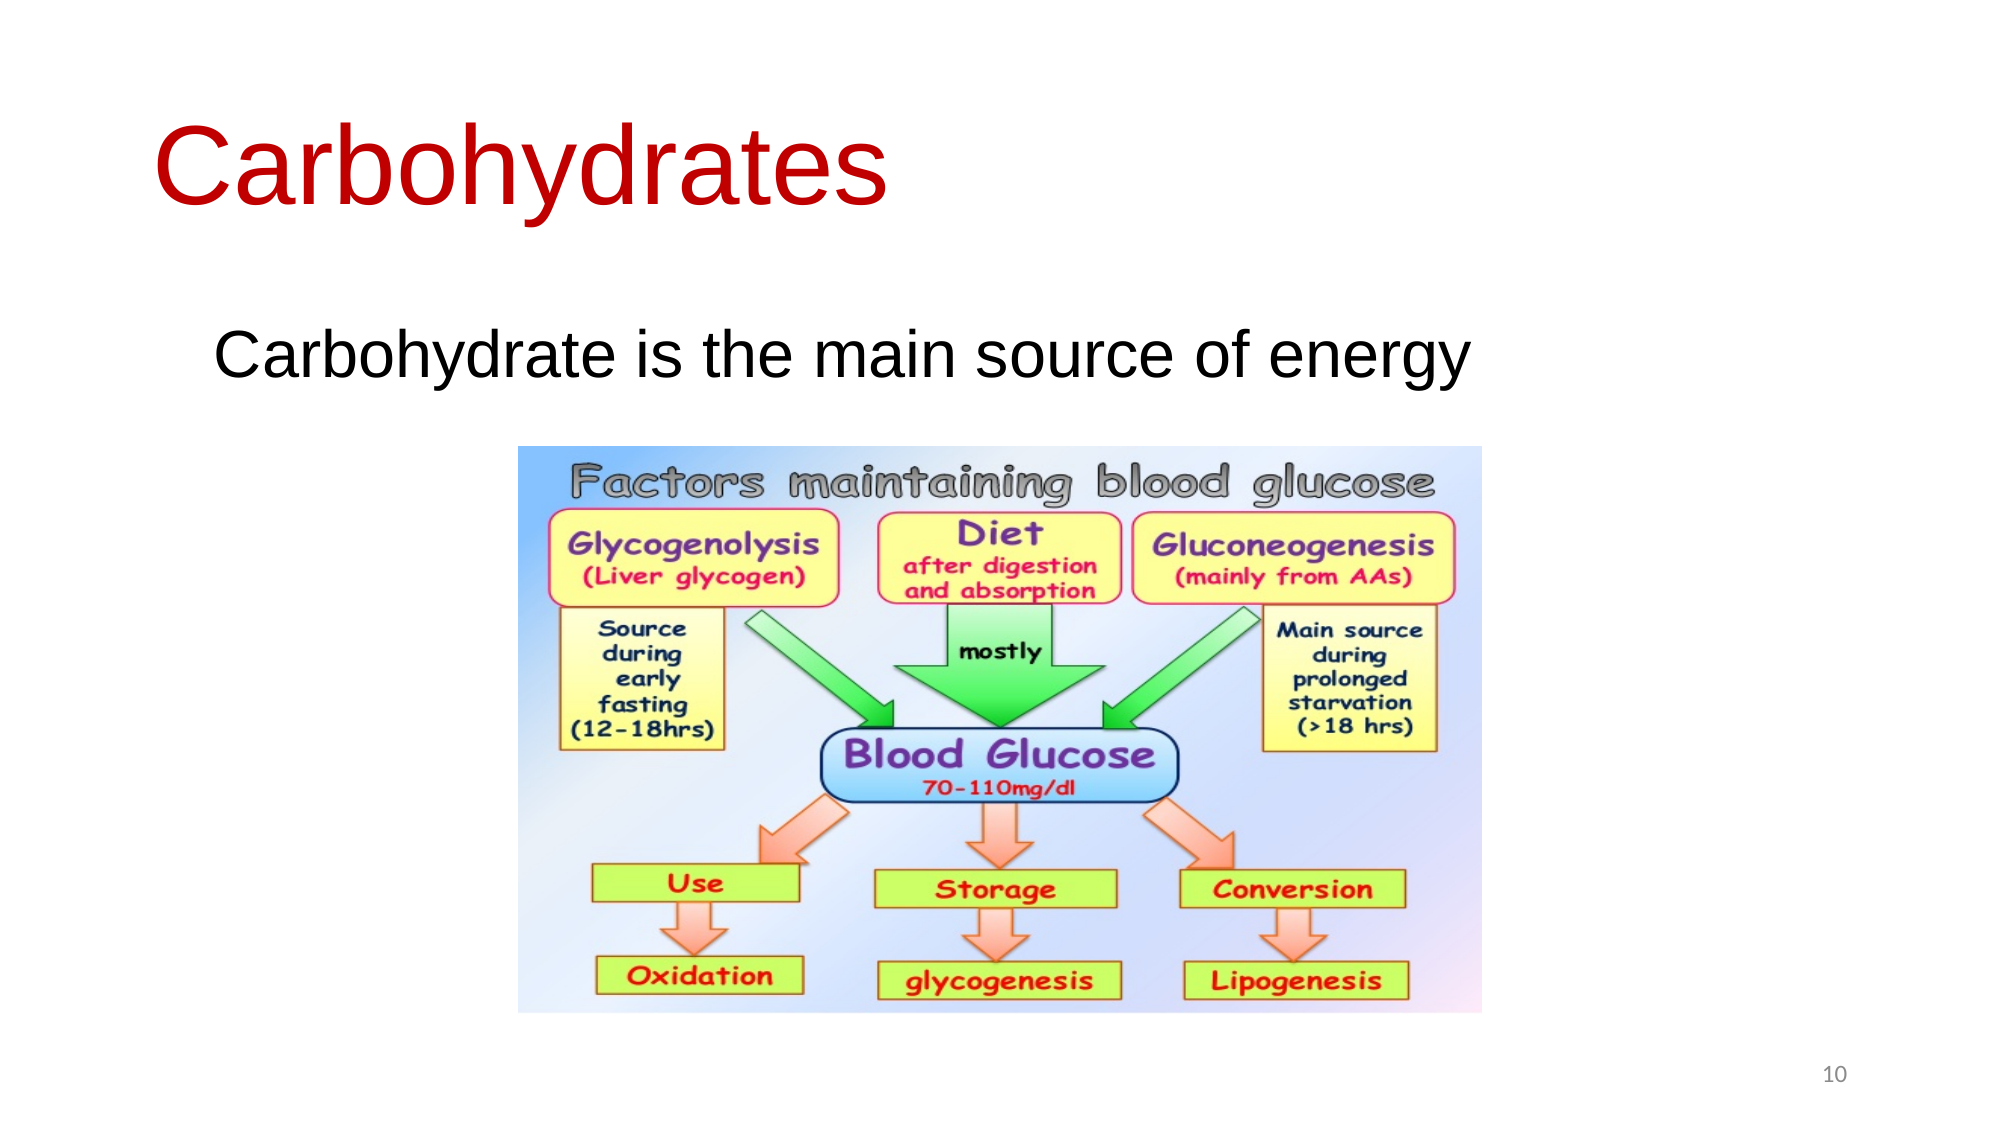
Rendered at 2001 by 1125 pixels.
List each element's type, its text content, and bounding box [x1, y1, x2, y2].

picture [517, 446, 1482, 1014]
slide_number 10 [1412, 1042, 1863, 1103]
title Carbohydrates [137, 59, 1863, 278]
list Carbohydrate is the main source of energy [198, 311, 1781, 447]
